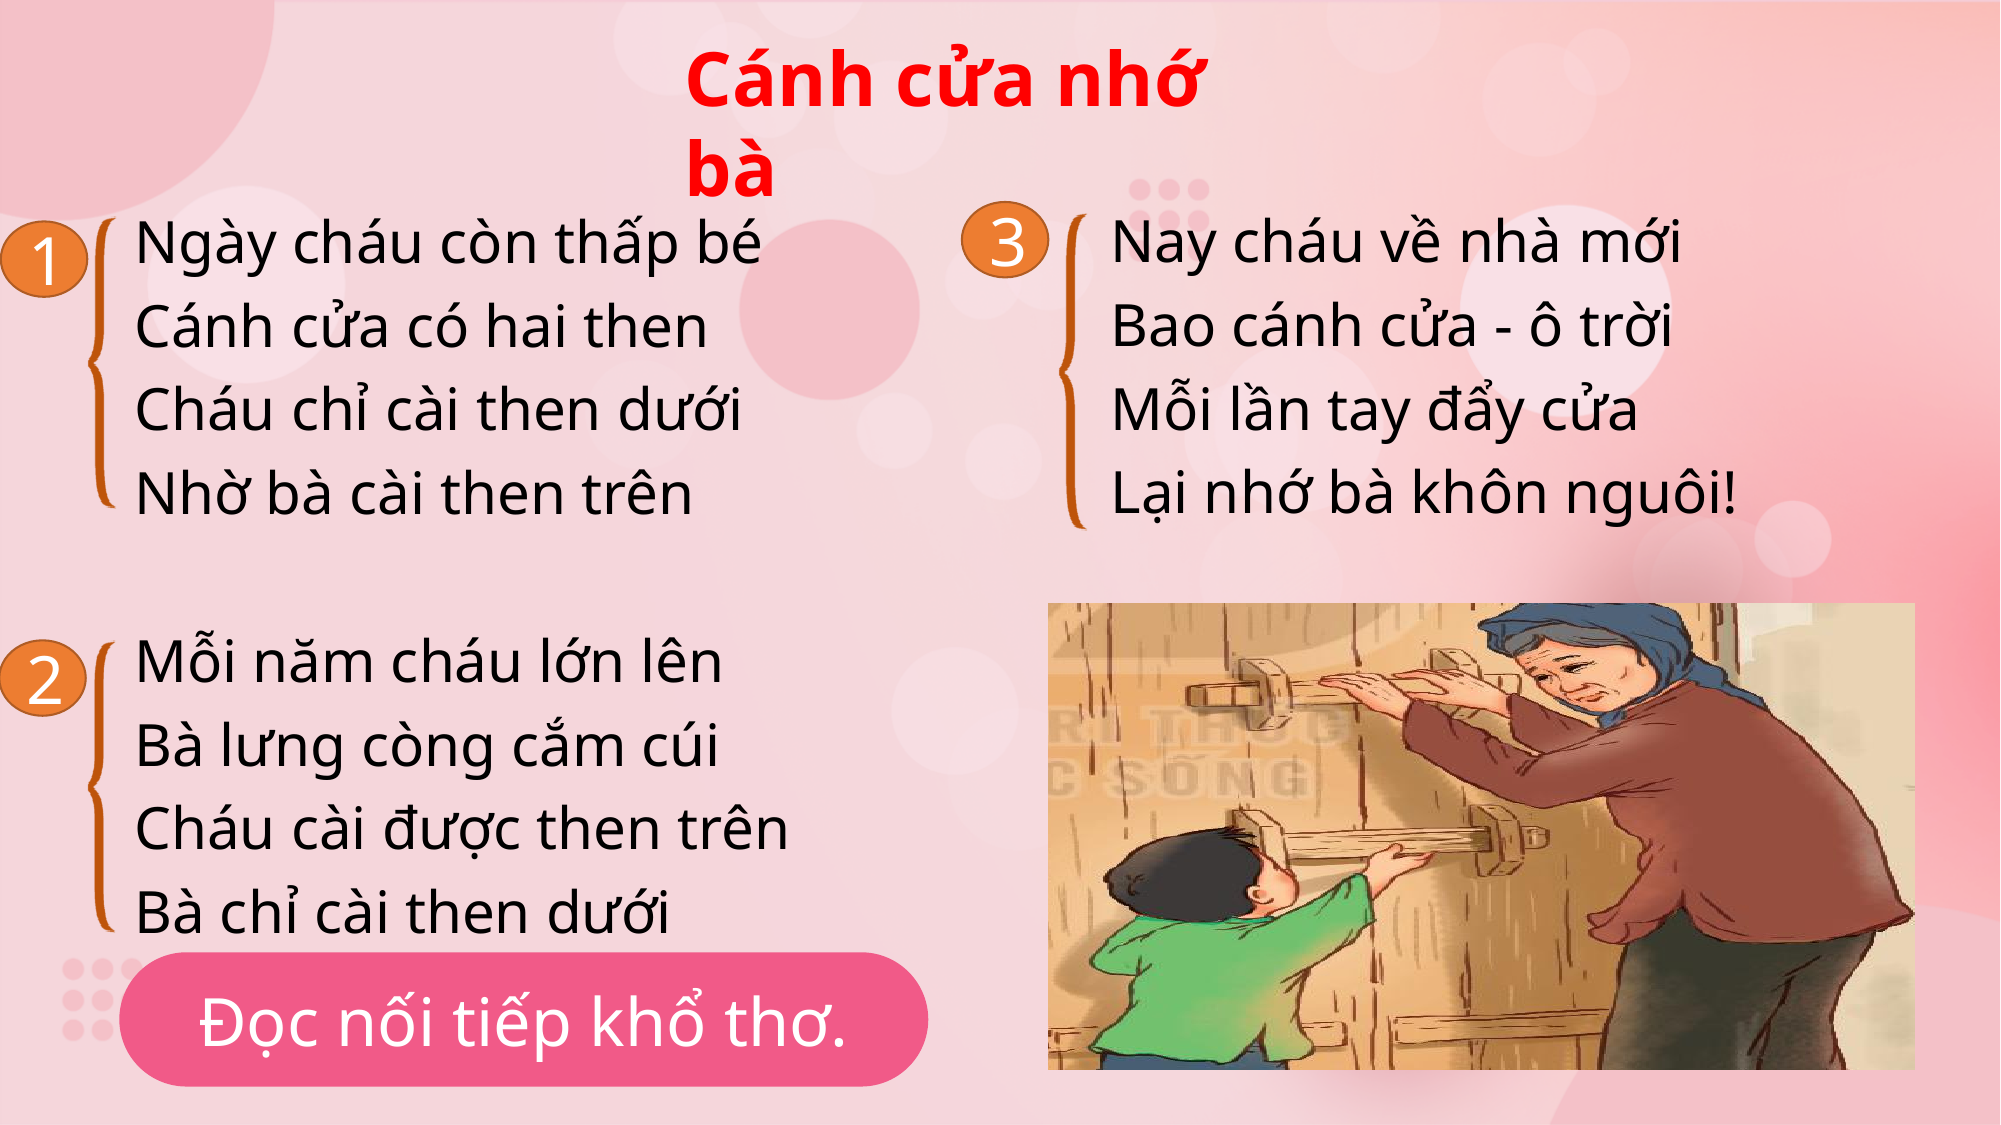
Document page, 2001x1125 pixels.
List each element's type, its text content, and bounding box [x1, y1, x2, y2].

text_box 2 [0, 639, 60, 717]
text_box 1 [0, 220, 60, 298]
text_box Nay cháu về nhà mới Bao cánh cửa - ô trời Mỗi lần tay đẩy cửa Lại nhớ bà khôn nguôi! [1095, 205, 2000, 919]
picture [0, 0, 2001, 1125]
list Ngày cháu còn thấp bé Cánh cửa có hai then Cháu chỉ cài then dưới Nhờ bà cài then trên Mỗi năm cháu lớn lên Bà lưng còng cắm cúi Cháu cài được then trên Bà chỉ cài then dưới [119, 205, 905, 920]
text_box Đọc nối tiếp khổ thơ. [119, 952, 929, 1087]
text_box Cánh cửa nhớ bà [670, 24, 1322, 220]
text_box 3 [960, 200, 1031, 279]
